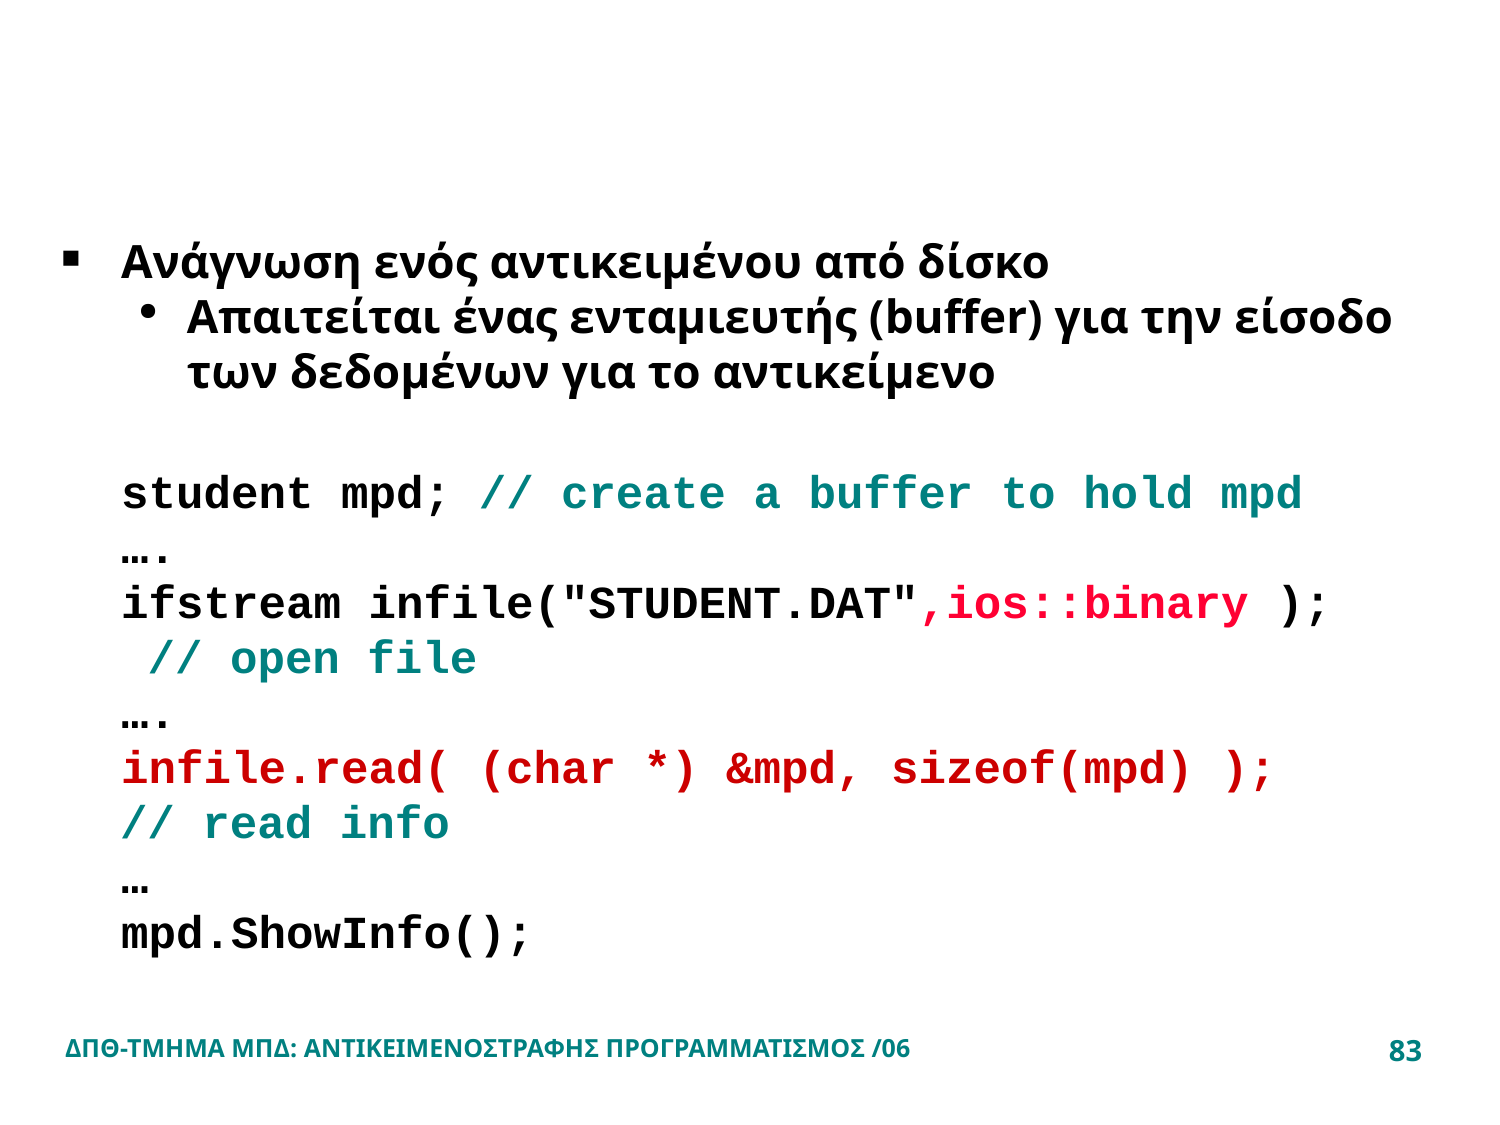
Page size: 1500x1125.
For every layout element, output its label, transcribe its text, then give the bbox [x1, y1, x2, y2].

footer ΔΠΘ-ΤΜΗΜΑ ΜΠΔ: ΑΝΤΙΚΕΙΜΕΝΟΣΤΡΑΦΗΣ ΠΡΟΓΡΑΜΜΑΤΙΣΜΟΣ /06 [49, 1024, 1213, 1101]
slide_number 83 [1249, 1024, 1438, 1101]
list Ανάγνωση ενός αντικειμένου από δίσκο Απαιτείται ένας ενταμιευτής (buffer) για την είσοδο των δεδομένων για το αντικείμενο student mpd; // create a buffer to hold mpd …. ifstream infile("STUDENT.DAT",ios::binary ); // open file …. infile.read( (char *) &mpd, sizeof(mpd) ); // read info … mpd.ShowInfo(); [50, 224, 1450, 1000]
